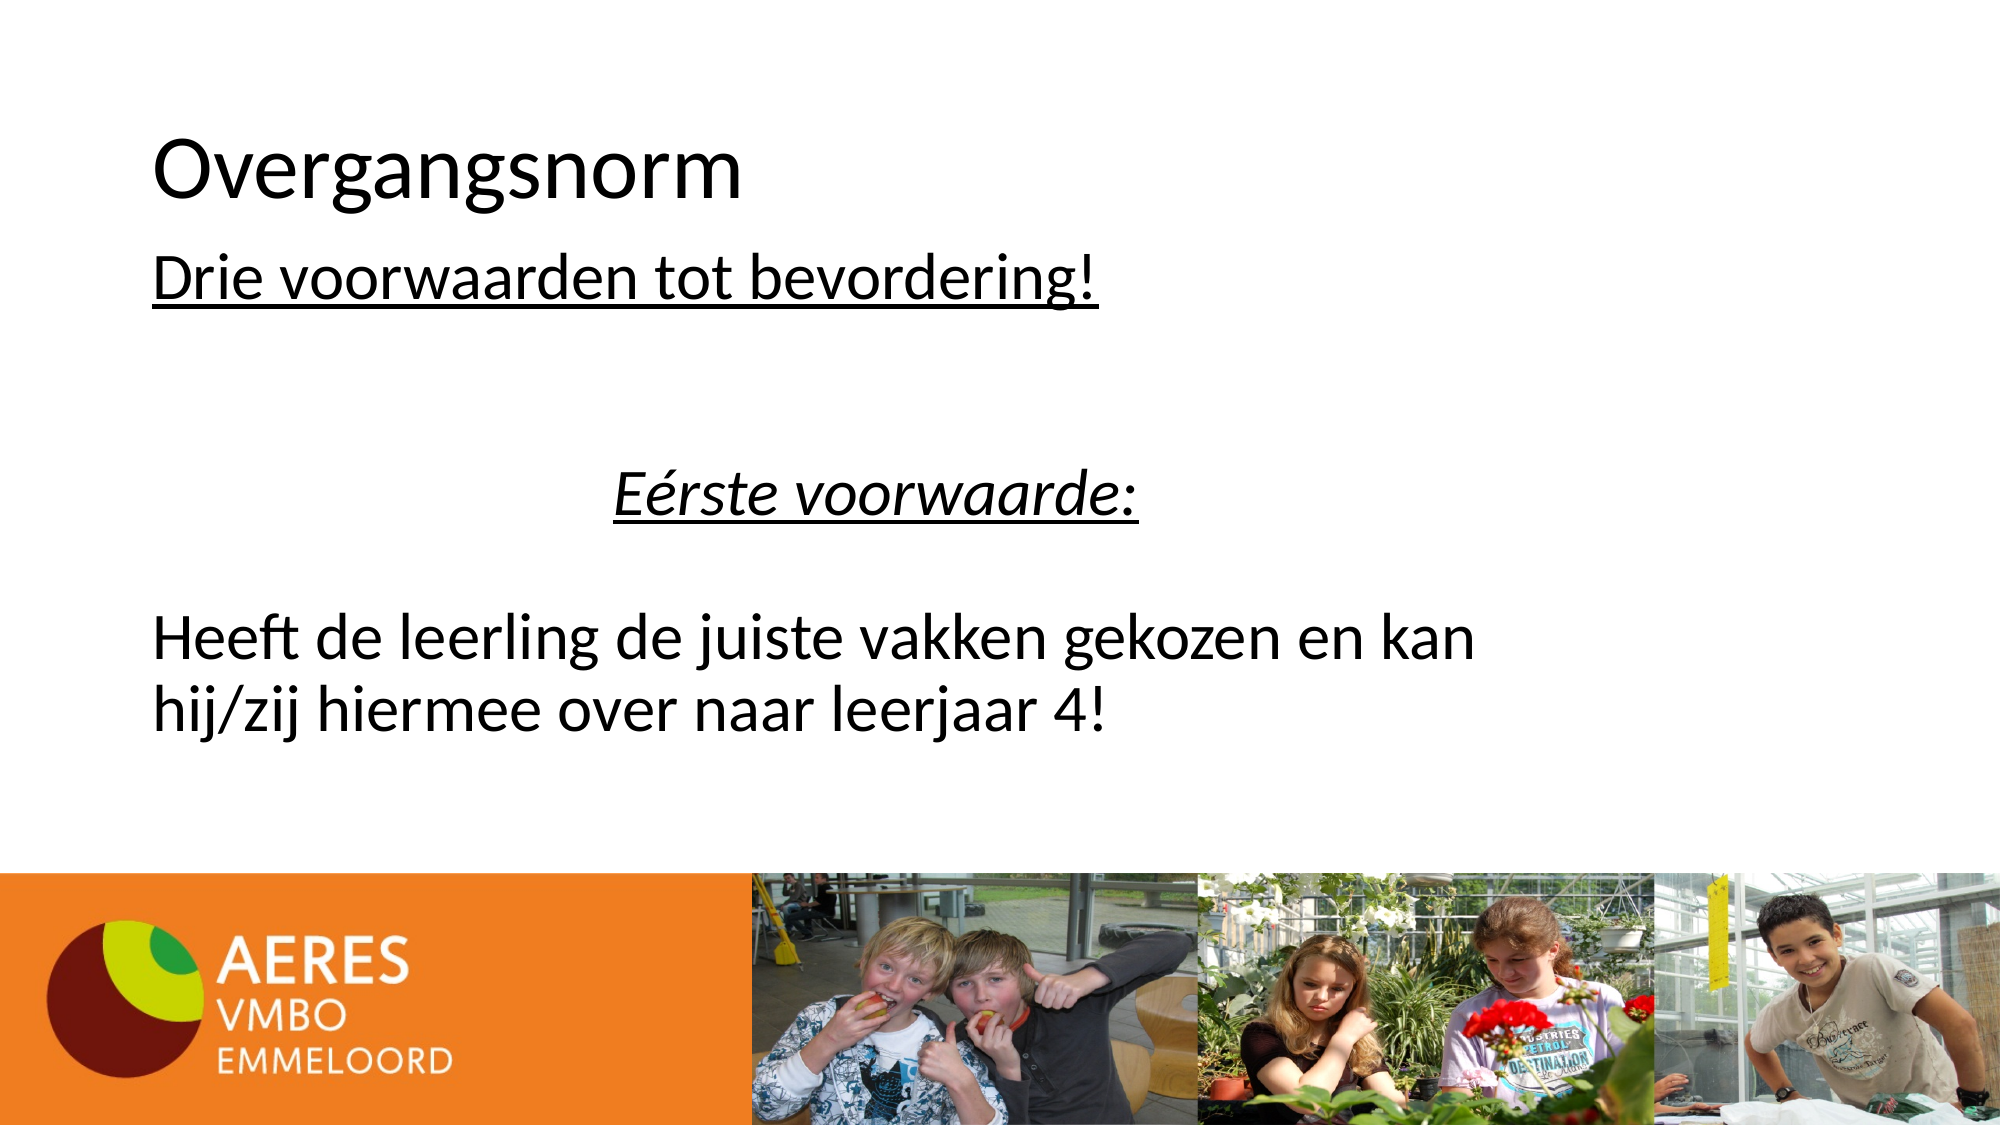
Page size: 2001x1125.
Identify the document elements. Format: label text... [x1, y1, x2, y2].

title Overgangsnorm [137, 59, 1863, 278]
text_box Drie voorwaarden tot bevordering! Eérste voorwaarde: Heeft de leerling de juiste vakken gekozen en kan hij/zij hiermee over naar leerjaar 4! [137, 235, 1615, 754]
picture [0, 873, 2000, 1125]
